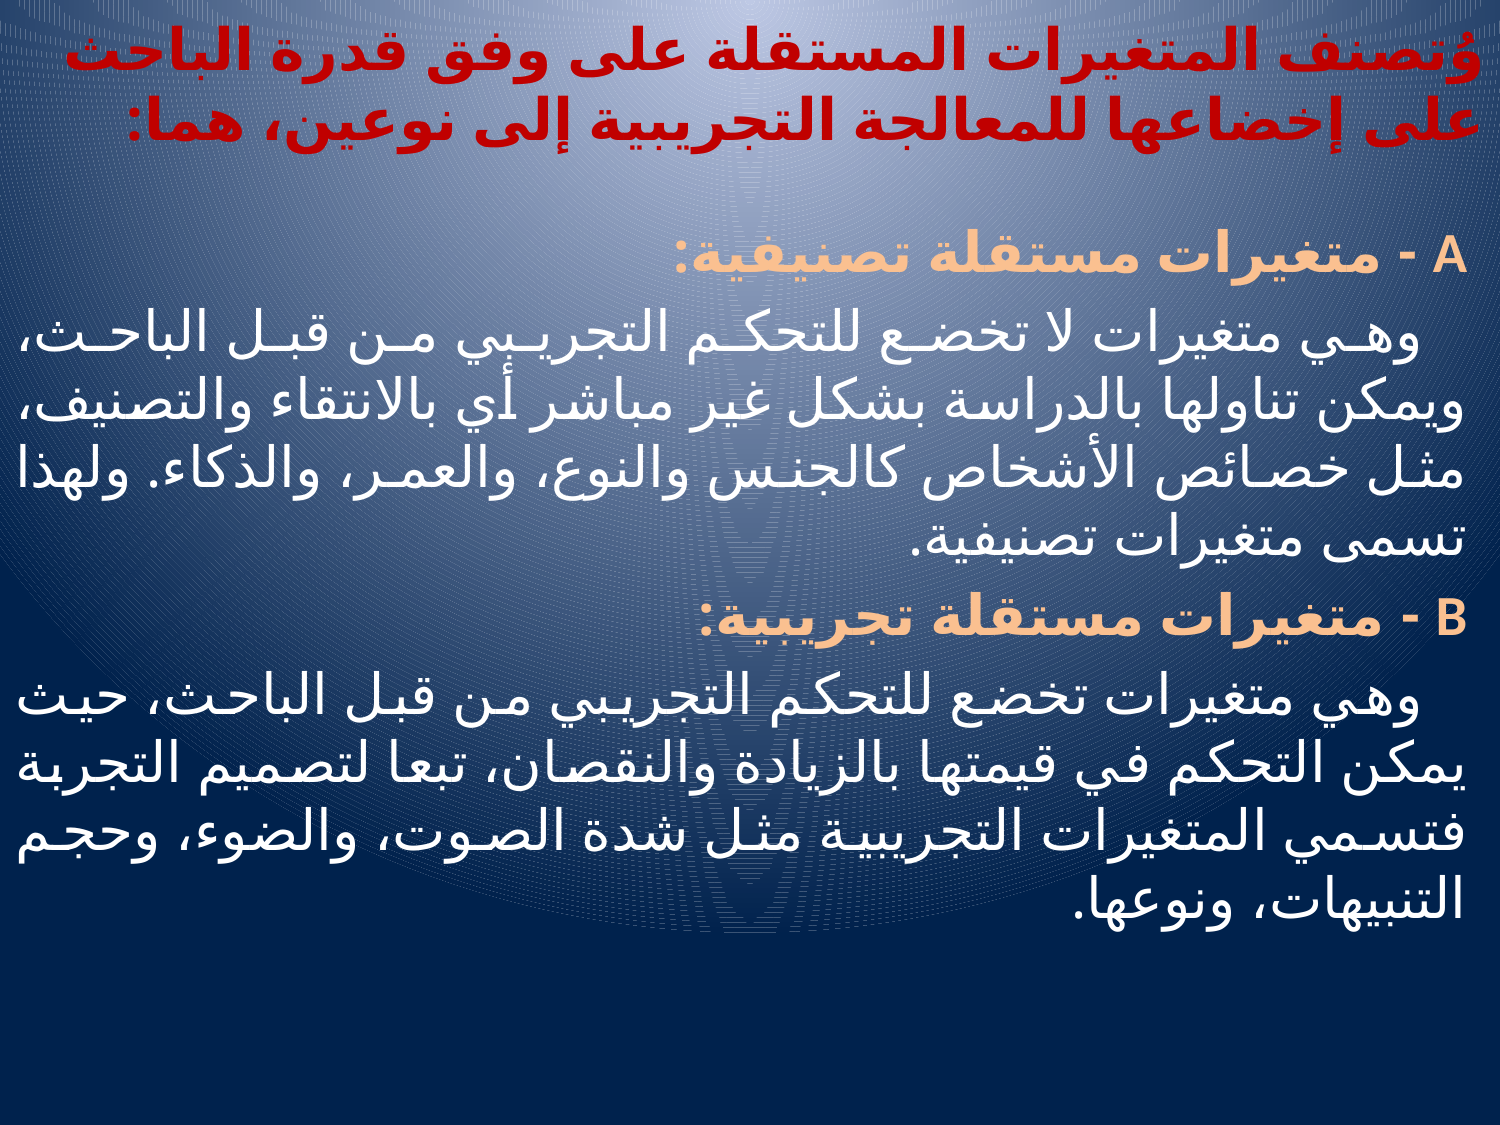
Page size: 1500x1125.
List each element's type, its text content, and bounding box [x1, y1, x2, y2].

list A - متغيرات مستقلة تصنيفية: وهي متغيرات لا تخضع للتحكم التجريبي من قبل الباحث، ويمكن تناولها بالدراسة بشكل غير مباشر أي بالانتقاء والتصنيف، مثل خصائص الأشخاص كالجنس والنوع، والعمر، والذكاء. ولهذا تسمى متغيرات تصنيفية. B - متغيرات مستقلة تجريبية: وهي متغيرات تخضع للتحكم التجريبي من قبل الباحث، حيث يمكن التحكم في قيمتها بالزيادة والنقصان، تبعا لتصميم التجربة فتسمي المتغيرات التجريبية مثل شدة الصوت، والضوء، وحجم التنبيهات، ونوعها. [0, 208, 1483, 951]
title وُتصنف المتغيرات المستقلة على وفق قدرة الباحث على إخضاعها للمعالجة التجريبية إلى نوعين، هما: [0, 1, 1500, 164]
